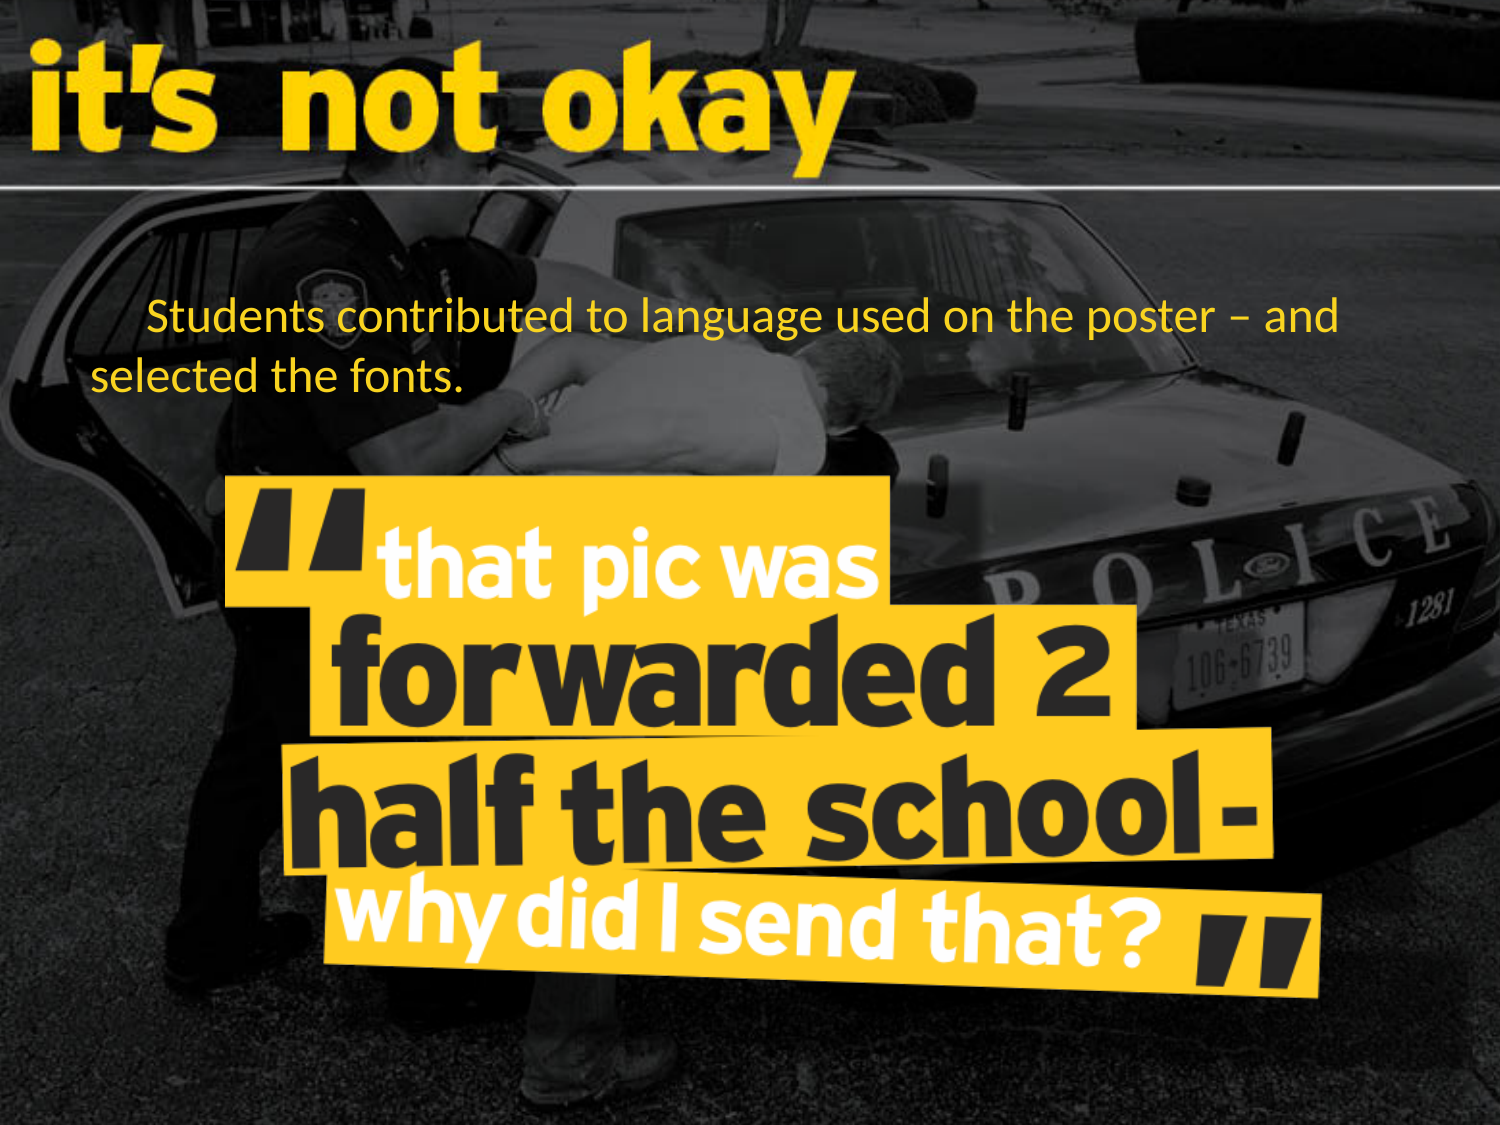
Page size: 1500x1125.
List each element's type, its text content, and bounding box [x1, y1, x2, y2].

picture [0, 0, 1500, 1125]
list Students contributed to language used on the poster – and selected the fonts. [75, 275, 1413, 450]
